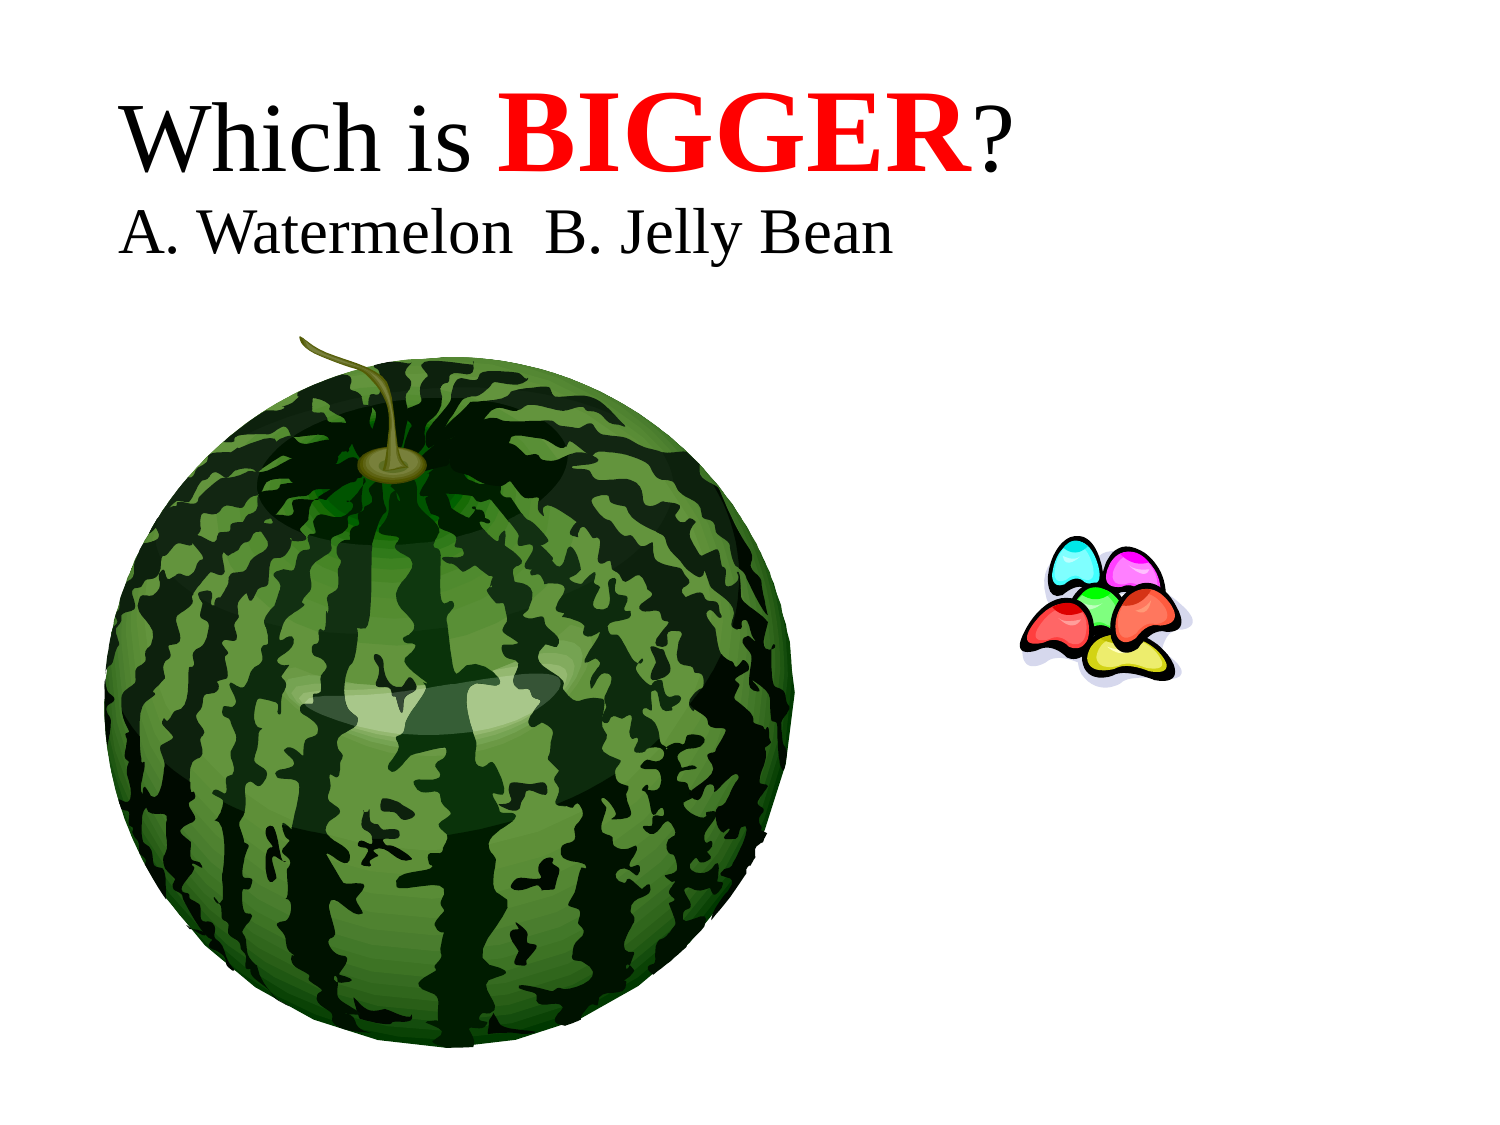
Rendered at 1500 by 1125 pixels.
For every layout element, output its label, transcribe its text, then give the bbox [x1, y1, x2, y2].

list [103, 327, 802, 1049]
title Which is BIGGER? A. Watermelon B. Jelly Bean [103, 59, 1397, 278]
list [1008, 527, 1209, 698]
